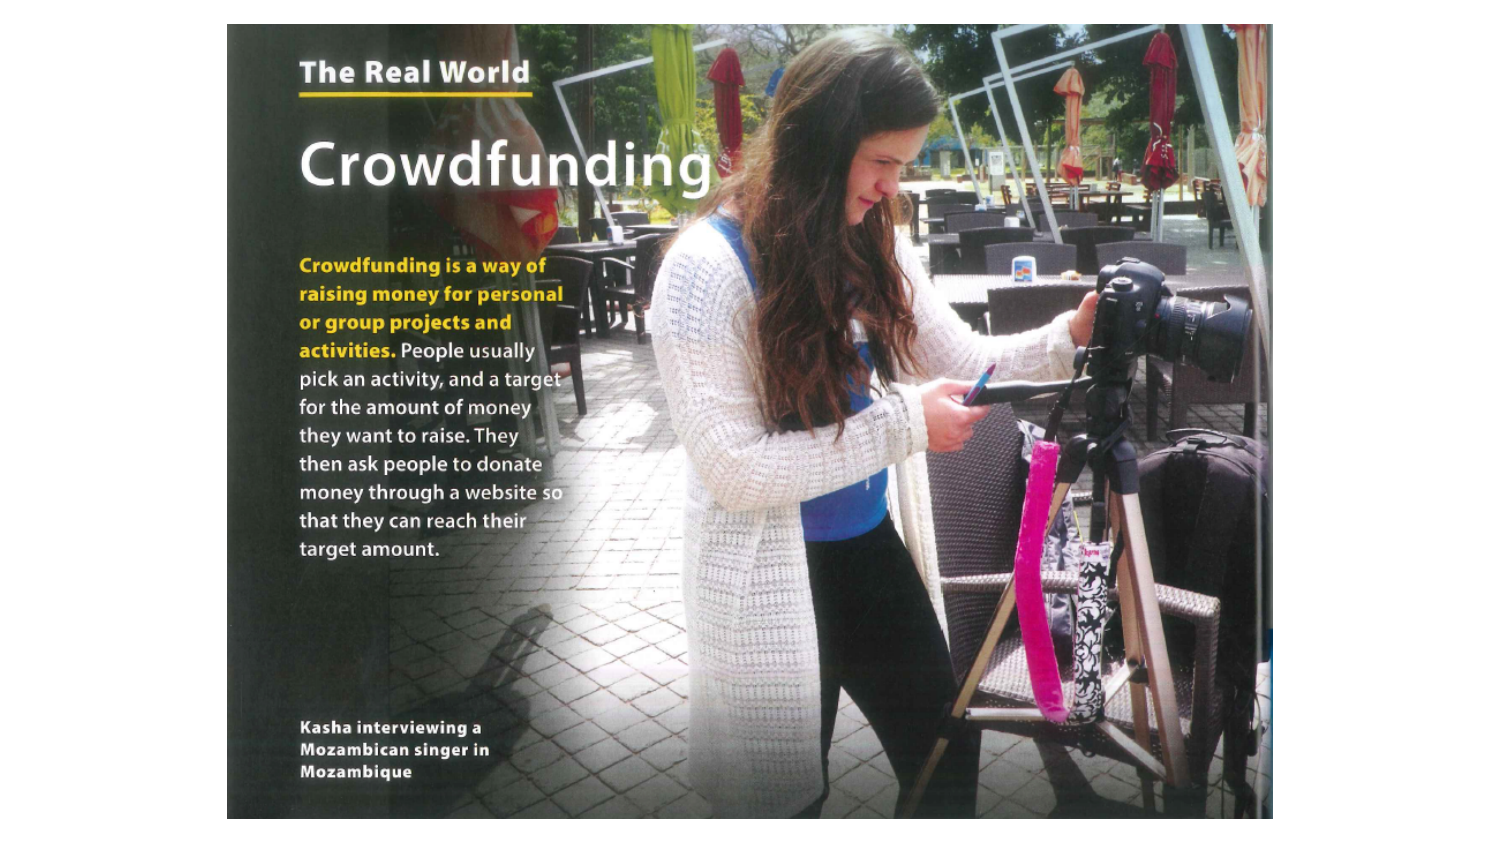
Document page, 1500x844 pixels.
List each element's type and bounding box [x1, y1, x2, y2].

picture [227, 24, 1273, 819]
